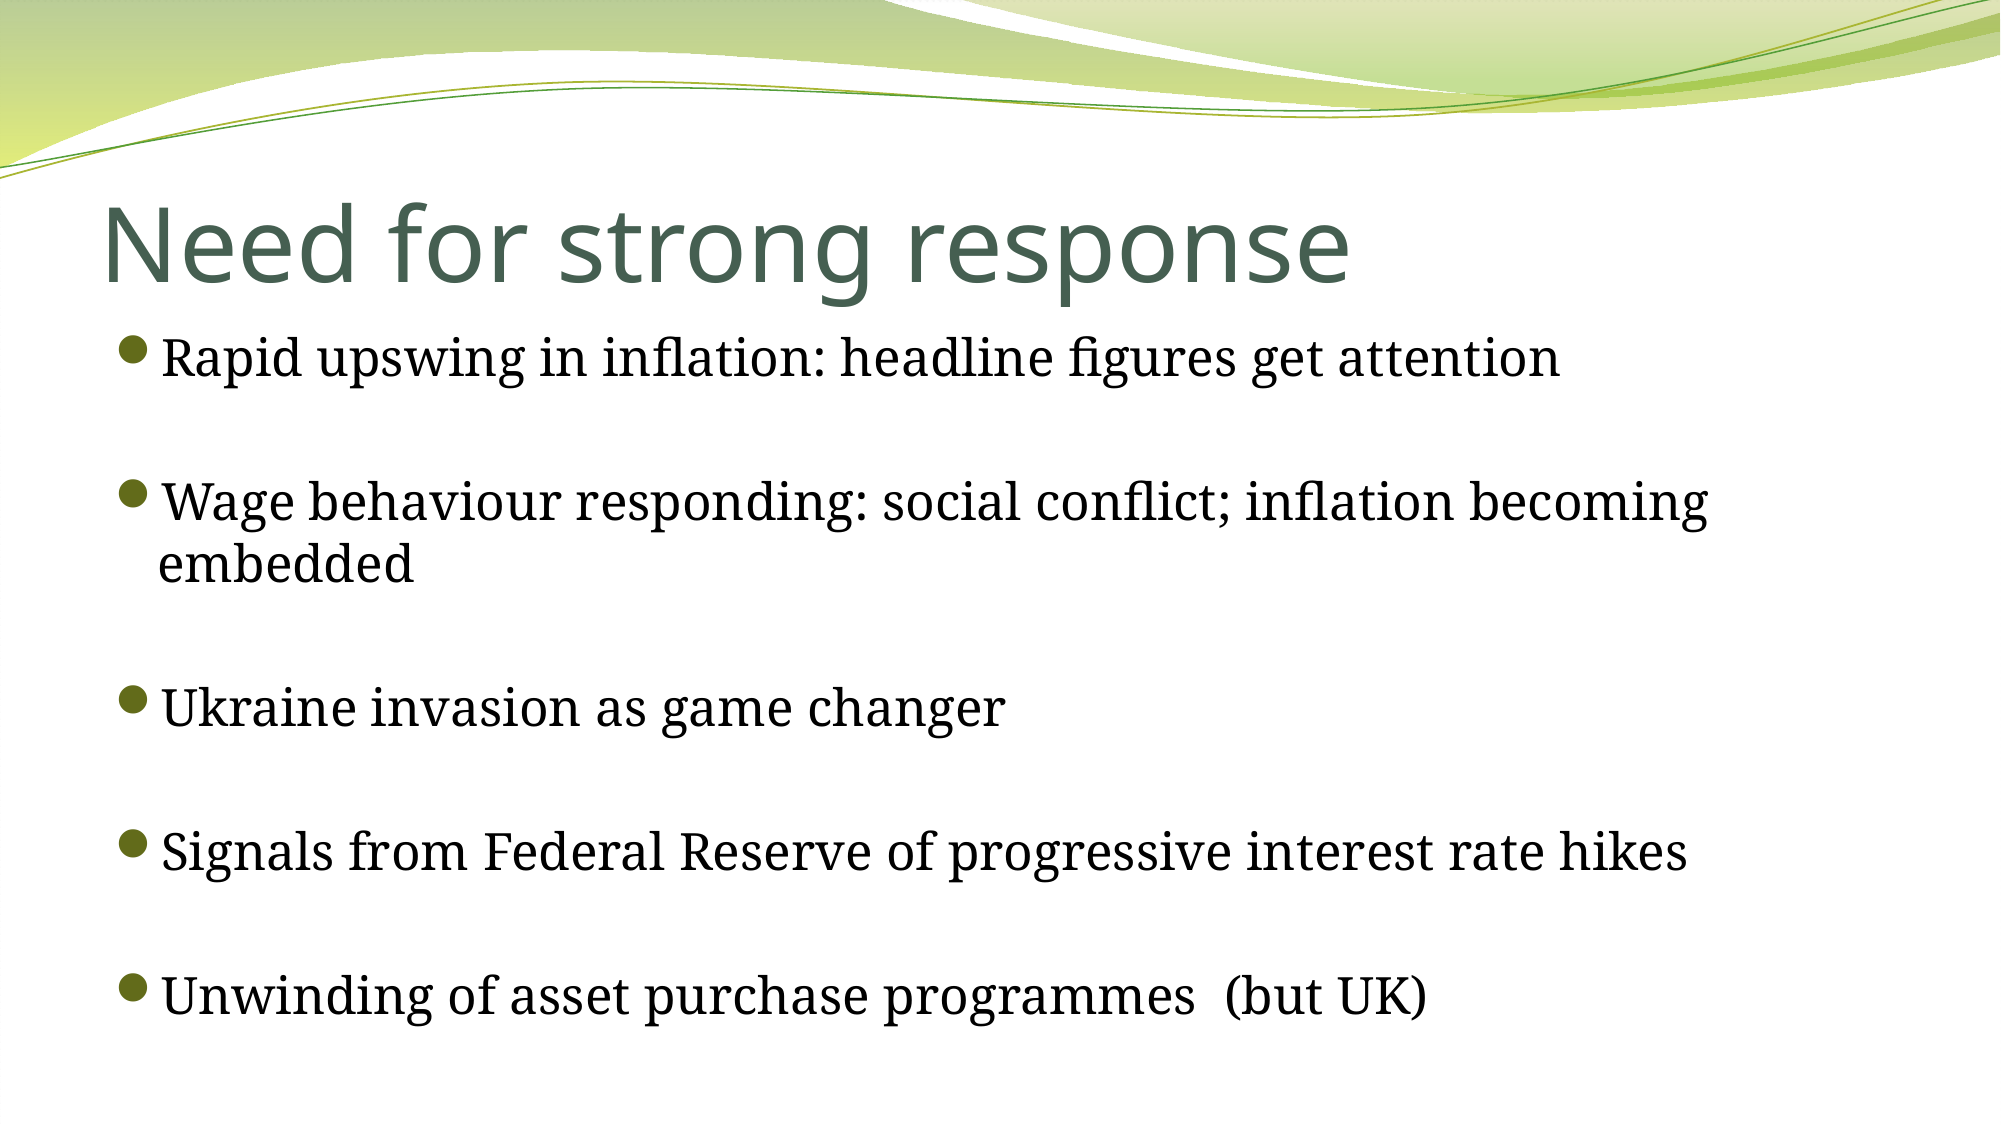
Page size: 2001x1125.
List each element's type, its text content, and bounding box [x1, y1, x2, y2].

title Need for strong response [99, 115, 1900, 303]
list Rapid upswing in inflation: headline figures get attention Wage behaviour responding: social conflict; inflation becoming embedded Ukraine invasion as game changer Signals from Federal Reserve of progressive interest rate hikes Unwinding of asset purchase programmes (but UK) [99, 317, 1900, 1038]
